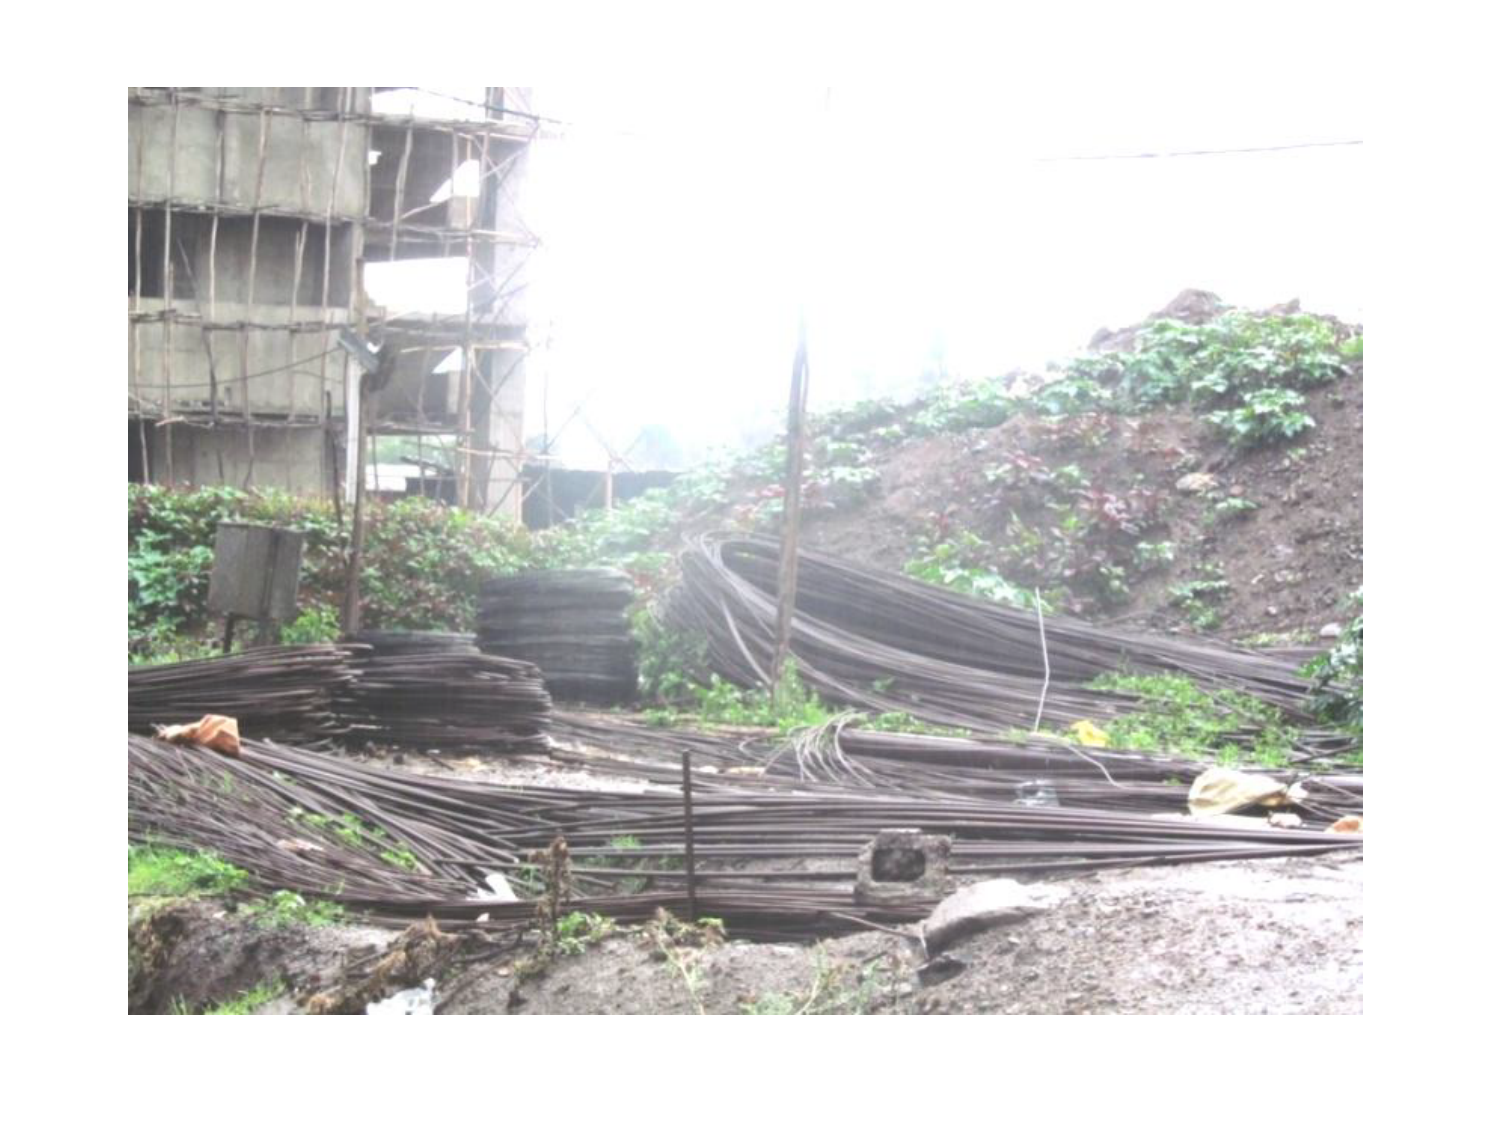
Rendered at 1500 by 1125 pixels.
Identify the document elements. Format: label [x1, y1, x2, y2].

list [128, 86, 1363, 1016]
